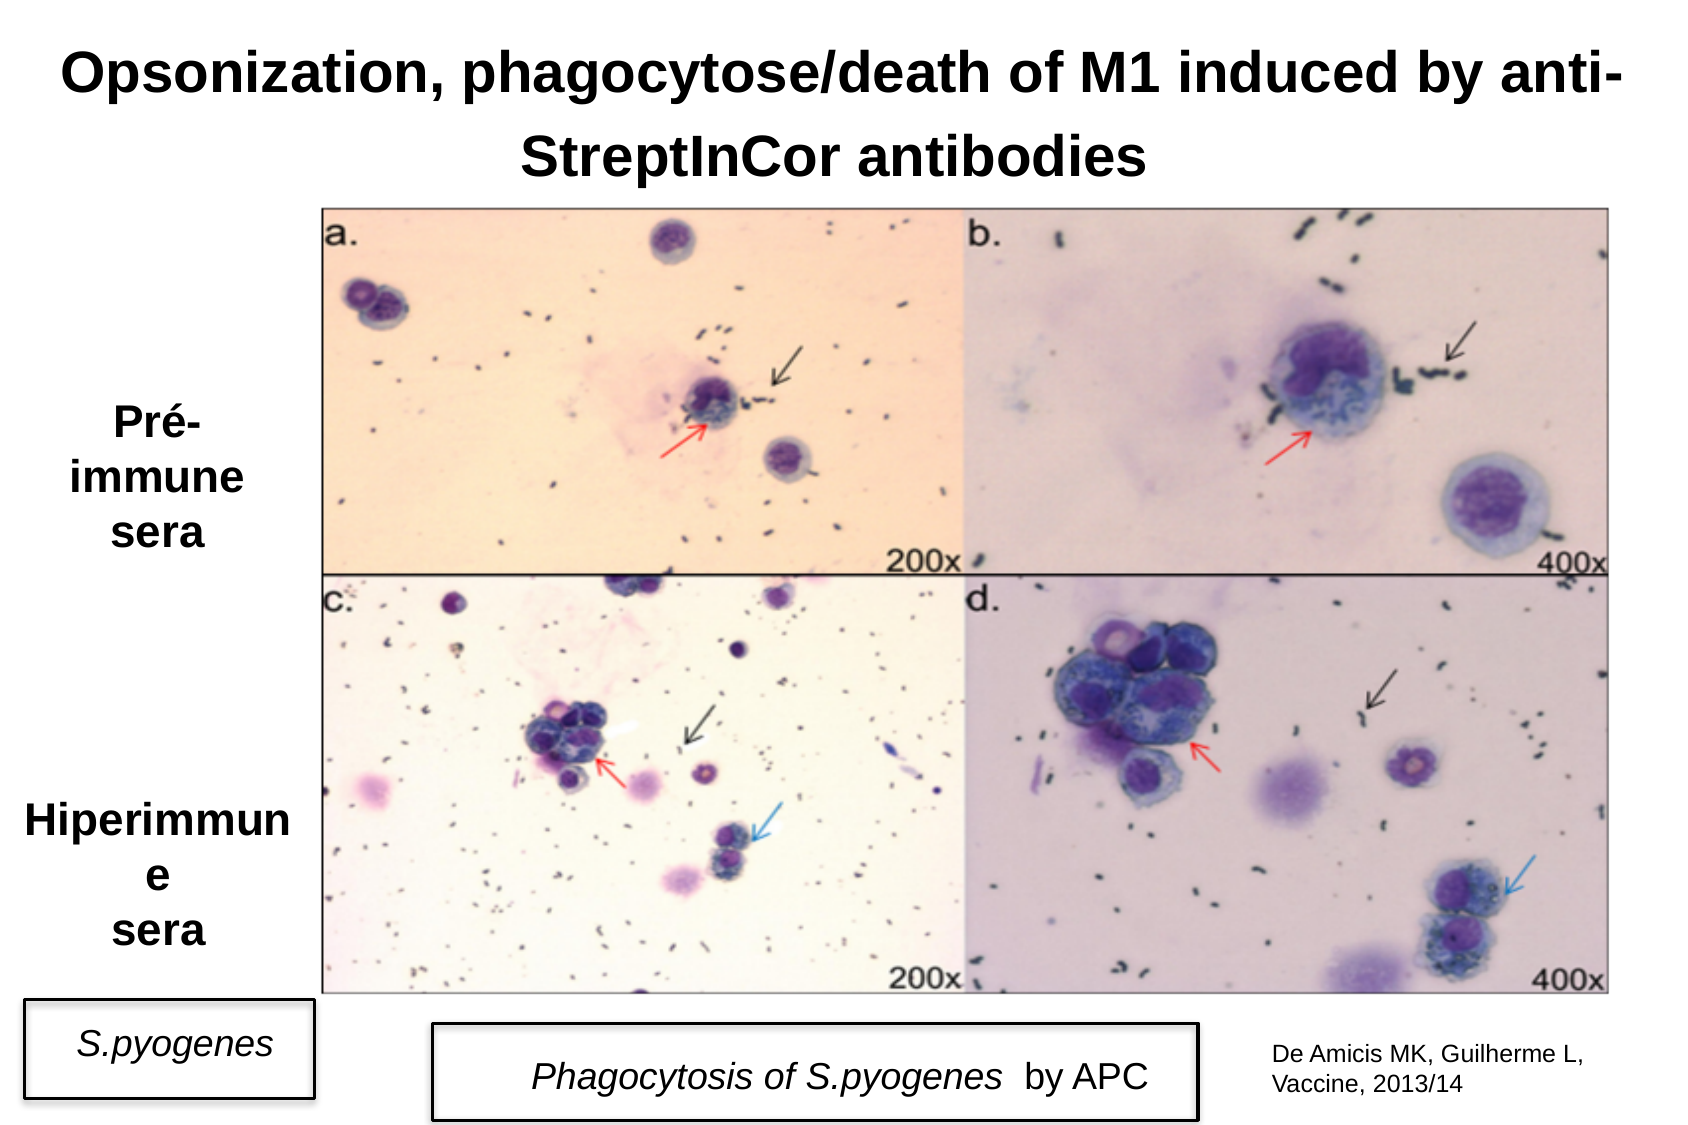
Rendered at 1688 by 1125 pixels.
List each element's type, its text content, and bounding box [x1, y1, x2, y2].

text_box Hiperimmune sera [2, 782, 309, 962]
picture [314, 196, 1614, 1000]
text_box De Amicis MK, Guilherme L, Vaccine, 2013/14 [1257, 1030, 1612, 1105]
text_box [431, 1022, 1199, 1121]
text_box Pré-immune sera [24, 384, 291, 565]
text_box Opsonization, phagocytose/death of M1 induced by anti-StreptInCor antibodies [37, 13, 1648, 196]
text_box [24, 999, 315, 1099]
